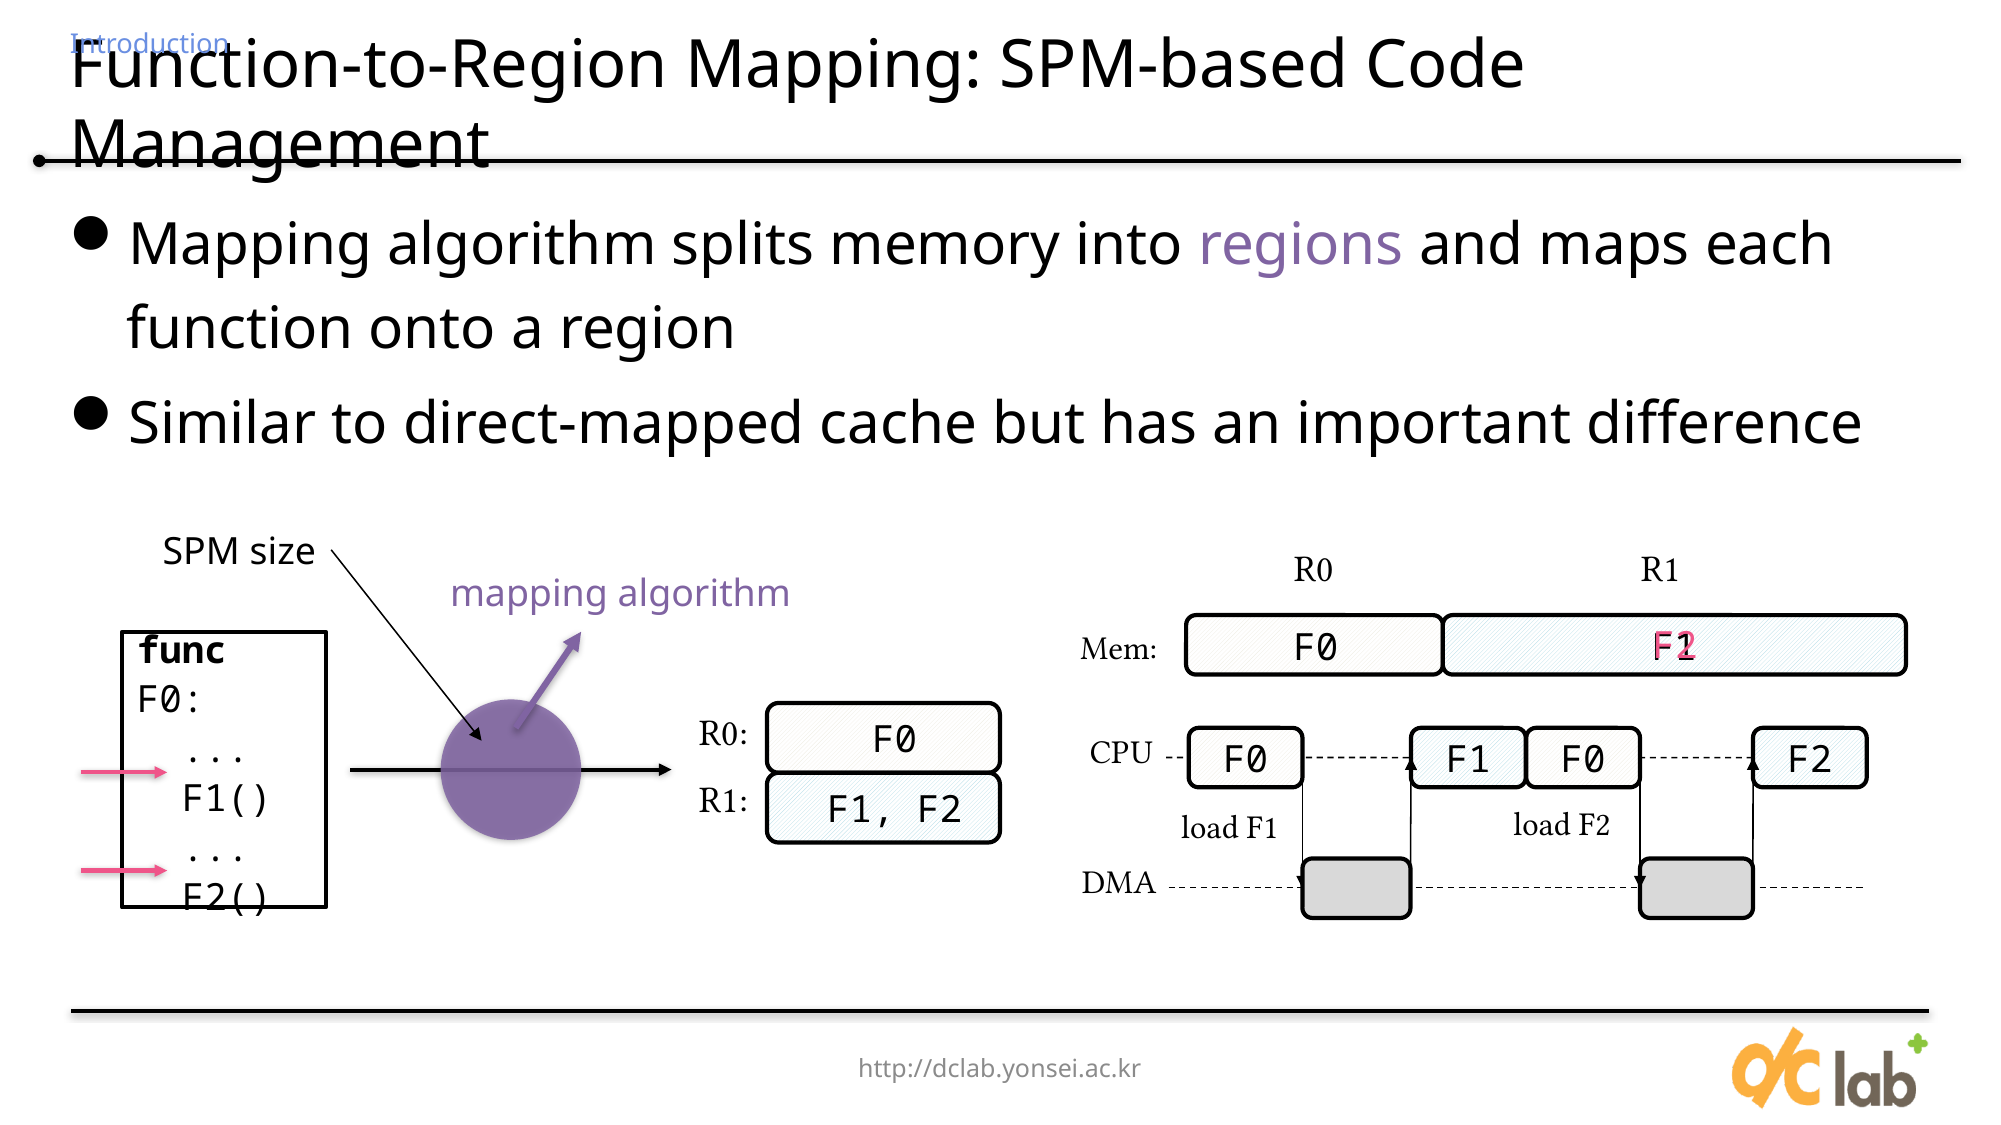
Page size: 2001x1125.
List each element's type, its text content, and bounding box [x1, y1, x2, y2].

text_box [1061, 536, 1907, 675]
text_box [1169, 727, 1500, 919]
title Function-to-Region Mapping: SPM-based Code Management [55, 67, 1945, 148]
text_box func F0: ... F1() ... F2() [120, 630, 328, 909]
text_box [1501, 727, 1867, 919]
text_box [153, 519, 482, 741]
list Mapping algorithm splits memory into regions and maps each function onto a region Similar to direct-mapped cache but has an important difference [55, 184, 1945, 1012]
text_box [350, 561, 796, 841]
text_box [656, 700, 1001, 871]
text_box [1025, 722, 1867, 946]
footer http://dclab.yonsei.ac.kr [683, 1039, 1317, 1100]
list Introduction [55, 11, 1945, 67]
picture [1702, 1015, 1961, 1123]
